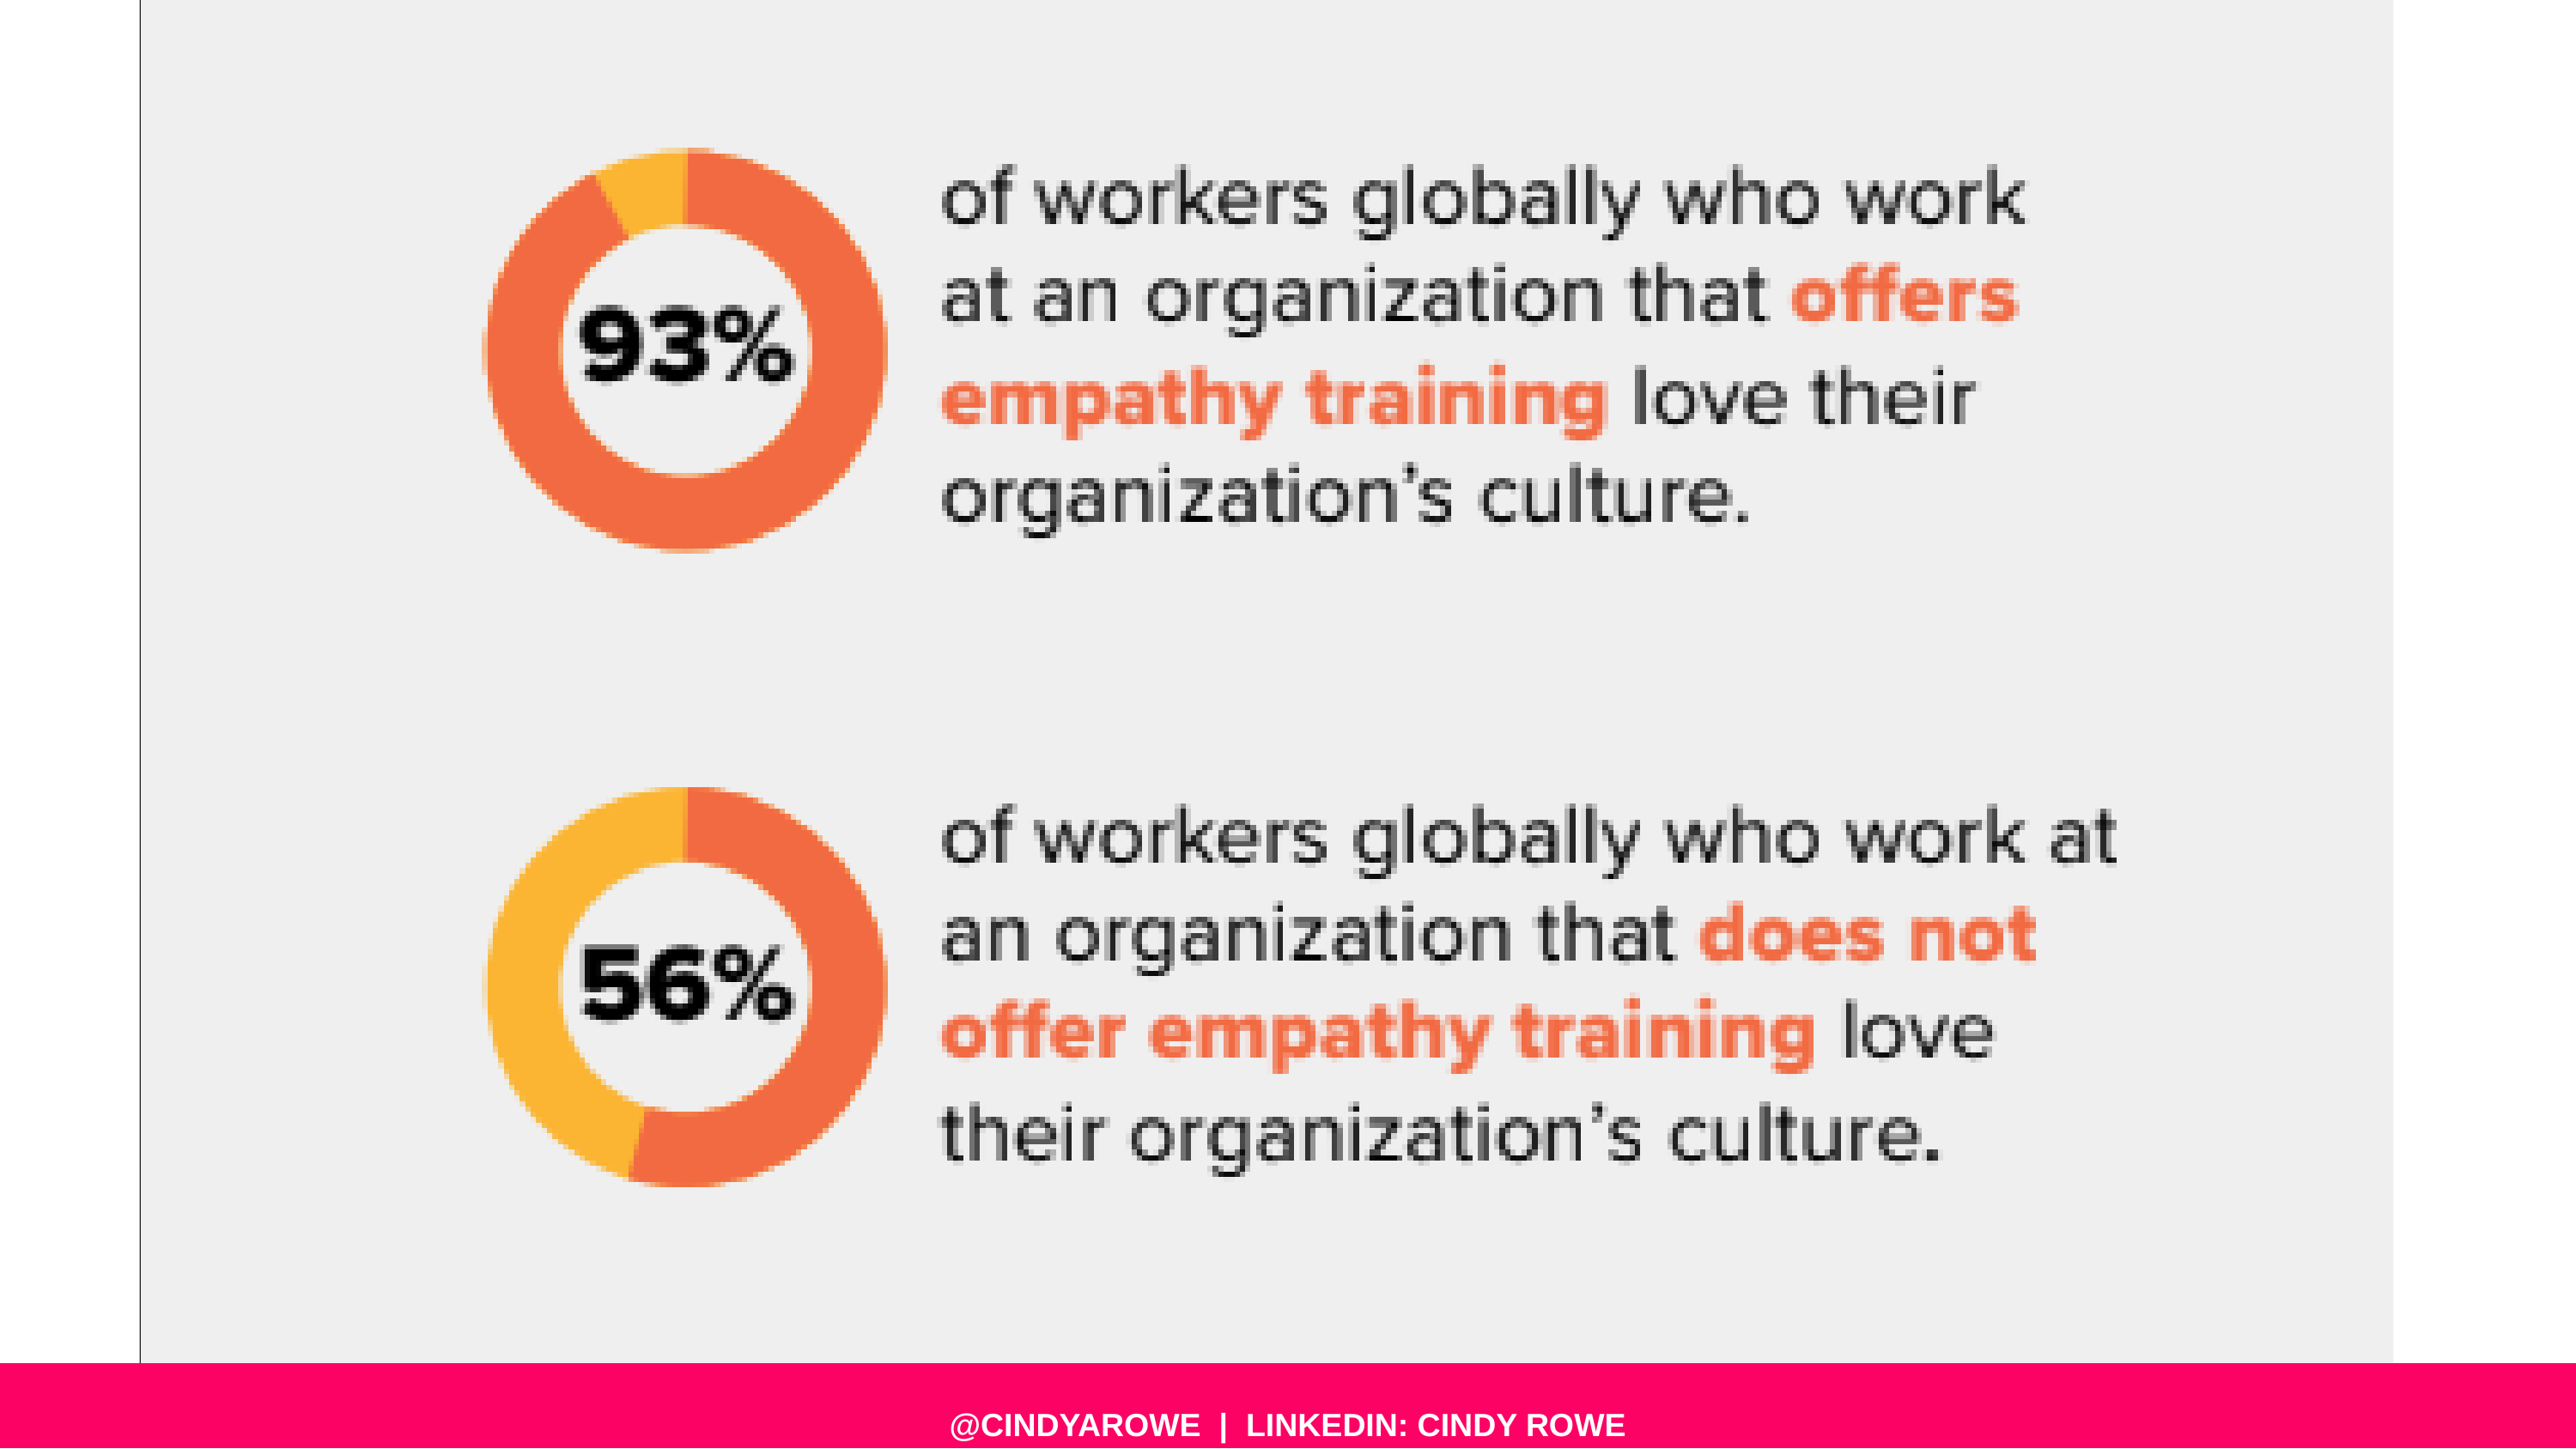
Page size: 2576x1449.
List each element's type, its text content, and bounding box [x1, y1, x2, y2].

picture [139, 0, 2394, 1411]
text_box @CINDYAROWE | LINKEDIN: CINDY ROWE [0, 1363, 2576, 1448]
